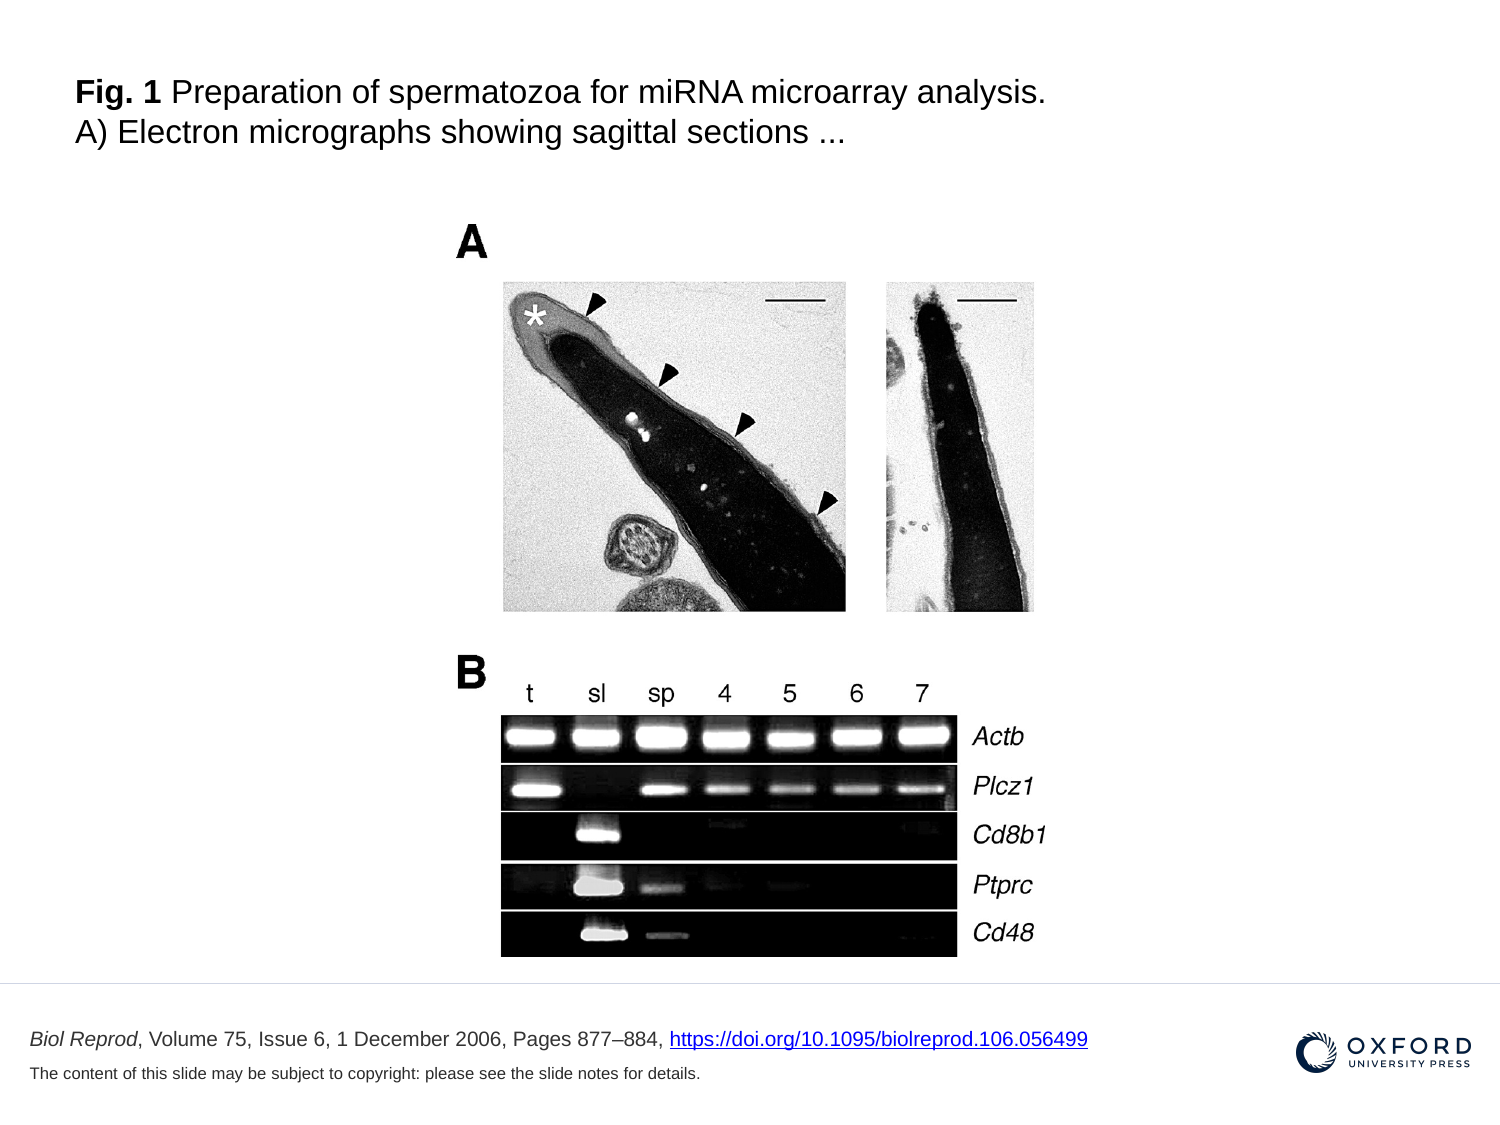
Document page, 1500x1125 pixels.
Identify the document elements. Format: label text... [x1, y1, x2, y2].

footer Biol Reprod, Volume 75, Issue 6, 1 December 2006, Pages 877–884, https://doi.org/10.1095/biolreprod.106.056499 The content of this slide may be subject to copyright: please see the slide notes for details. [0, 983, 1260, 1125]
picture [1296, 1032, 1471, 1073]
title Fig. 1 Preparation of spermatozoa for miRNA microarray analysis. A) Electron micrographs showing sagittal sections ... [75, 69, 1078, 171]
picture [456, 224, 1045, 957]
